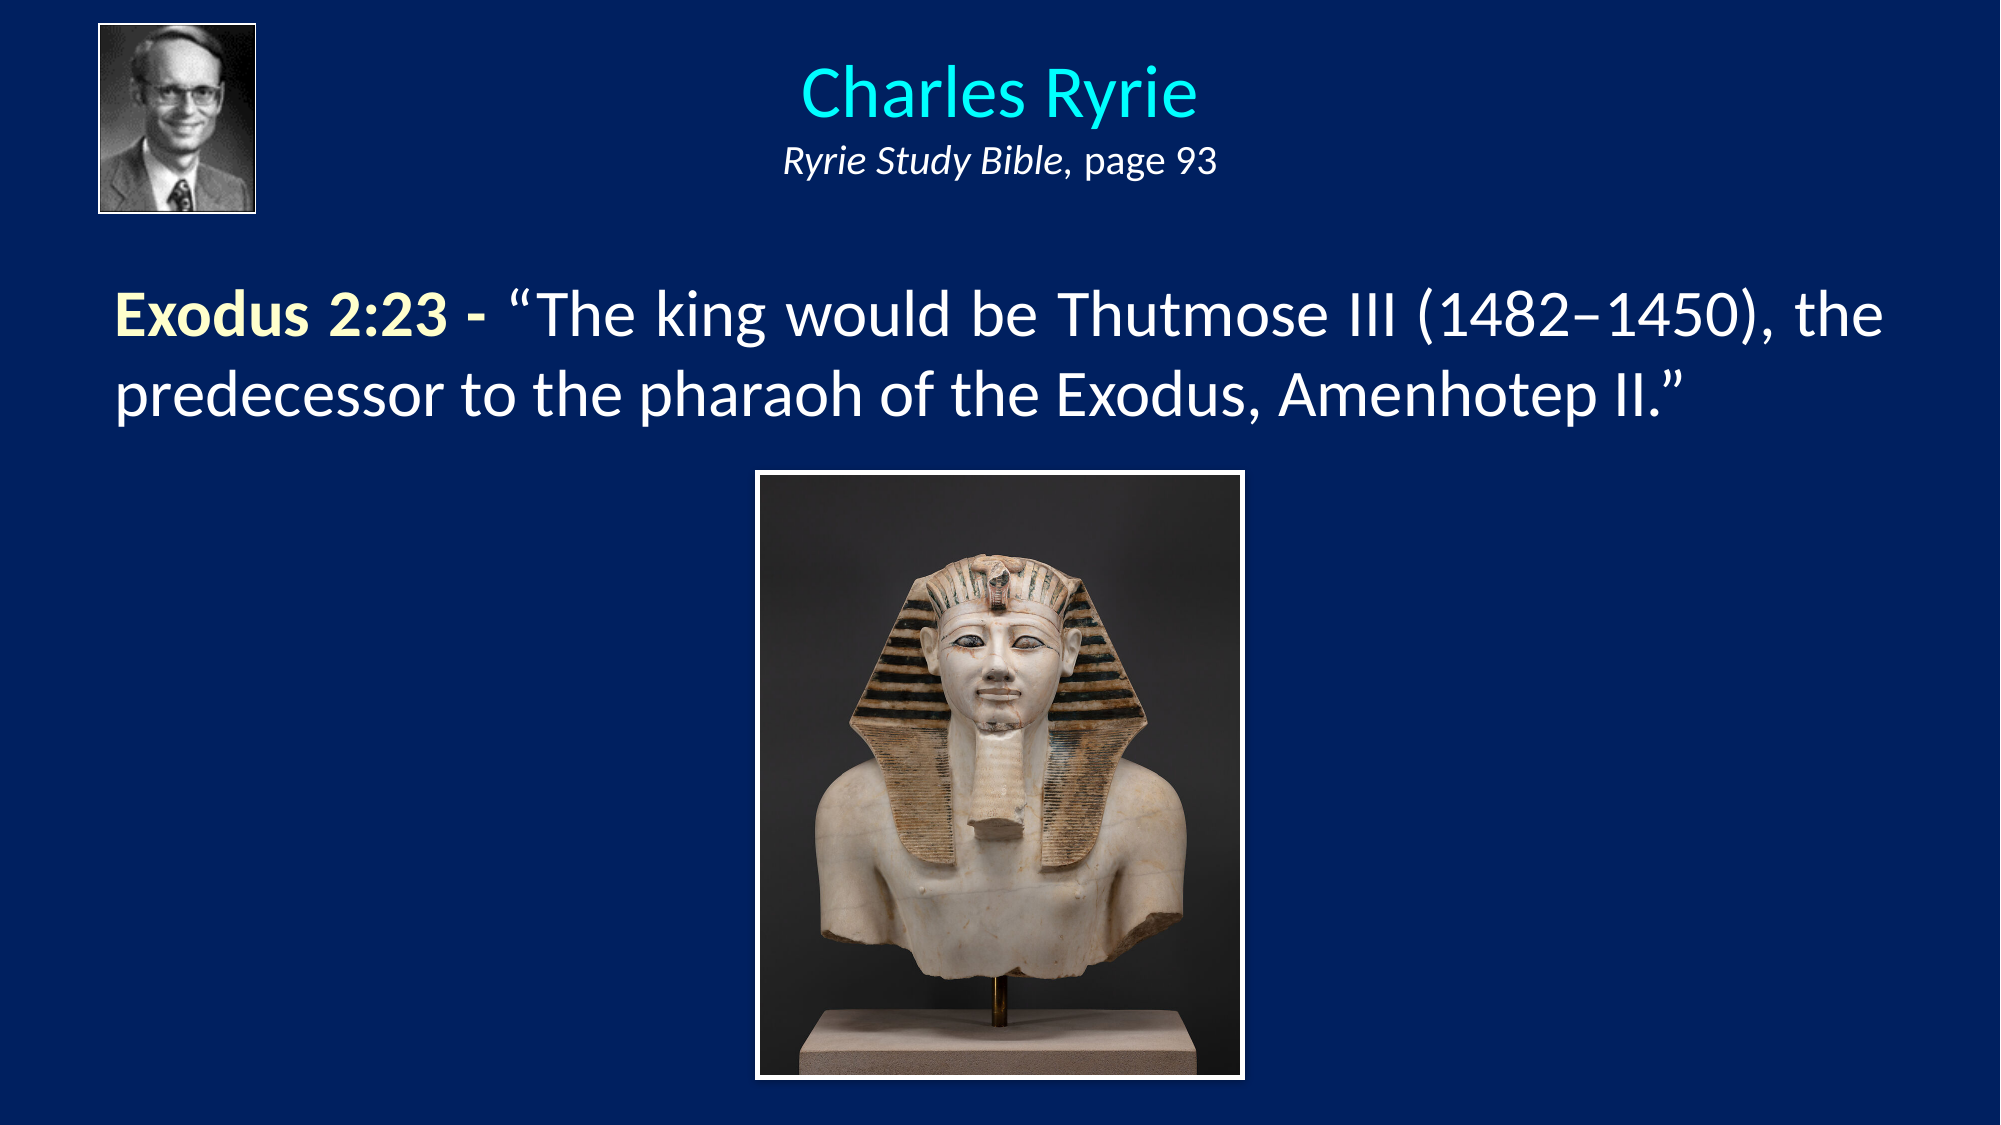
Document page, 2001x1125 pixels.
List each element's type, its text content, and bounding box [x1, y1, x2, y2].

picture [759, 474, 1241, 1076]
title Charles Ryrie Ryrie Study Bible, page 93 [493, 37, 1507, 188]
picture [99, 24, 256, 213]
list Exodus 2:23 - “The king would be Thutmose III (1482–1450), the predecessor to the pharaoh of the Exodus, Amenhotep II.”﻿ [99, 262, 1901, 451]
